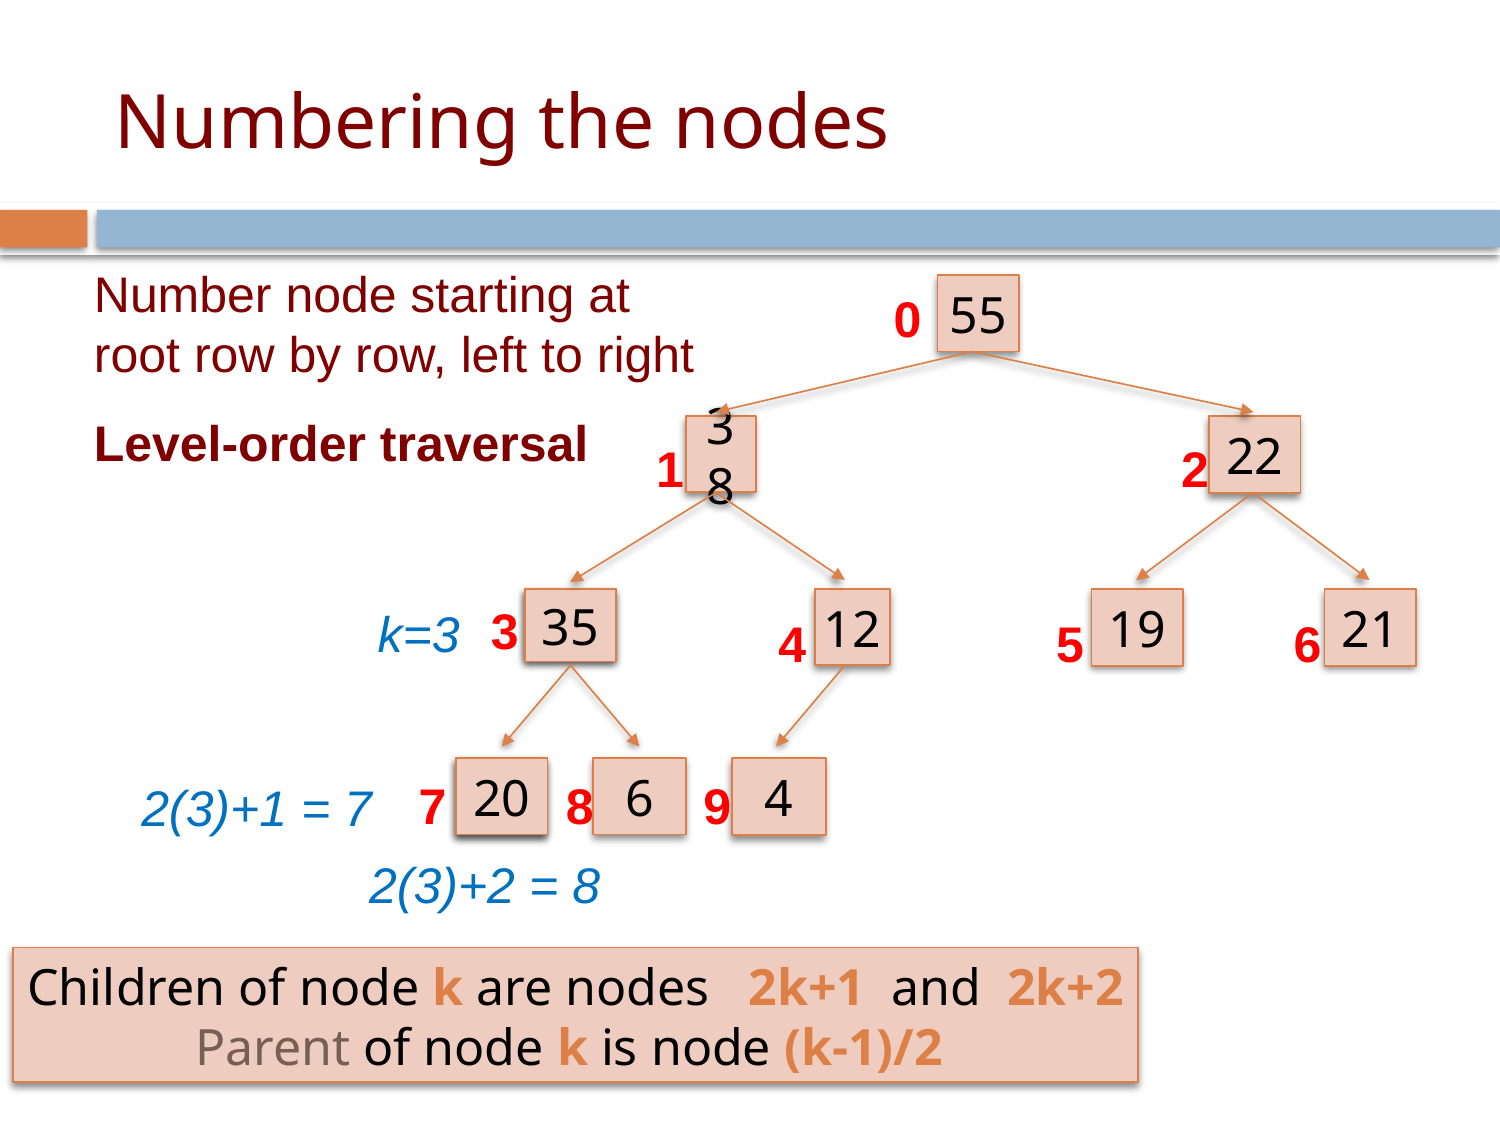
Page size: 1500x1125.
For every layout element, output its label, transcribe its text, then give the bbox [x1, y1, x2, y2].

text_box [570, 550, 624, 583]
title Numbering the nodes [99, 37, 1438, 200]
text_box 22 [1208, 415, 1301, 494]
text_box [574, 671, 640, 747]
text_box [716, 350, 972, 416]
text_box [524, 588, 617, 662]
text_box 3 [484, 599, 518, 660]
text_box Number node starting at root row by row, left to right Level-order traversal [87, 262, 716, 550]
text_box 4 [731, 757, 827, 836]
text_box [501, 671, 566, 747]
text_box 21 [1324, 588, 1417, 667]
text_box [776, 664, 846, 747]
text_box 7 [412, 774, 449, 835]
text_box [1136, 491, 1253, 581]
text_box 38 [716, 415, 757, 493]
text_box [455, 757, 548, 835]
text_box 2 [1174, 437, 1216, 498]
text_box k=3 [362, 595, 475, 671]
text_box 8 [559, 774, 601, 835]
text_box 1 [649, 437, 691, 498]
text_box 9 [696, 774, 738, 835]
text_box 19 [1091, 588, 1184, 667]
text_box 6 [592, 757, 687, 835]
text_box 6 [1287, 611, 1328, 673]
text_box Children of node k are nodes 2k+1 and 2k+2 Parent of node k is node (k-1)/2 [12, 947, 1139, 1083]
text_box 12 [814, 588, 891, 666]
text_box [1252, 491, 1370, 581]
text_box 0 [887, 287, 928, 348]
text_box [716, 491, 845, 580]
text_box 5 [1049, 611, 1091, 673]
text_box 4 [771, 611, 813, 673]
text_box 2(3)+2 = 8 [354, 846, 616, 921]
text_box [971, 350, 1254, 416]
text_box 55 [937, 274, 1020, 352]
text_box 2(3)+1 = 7 [126, 768, 388, 844]
